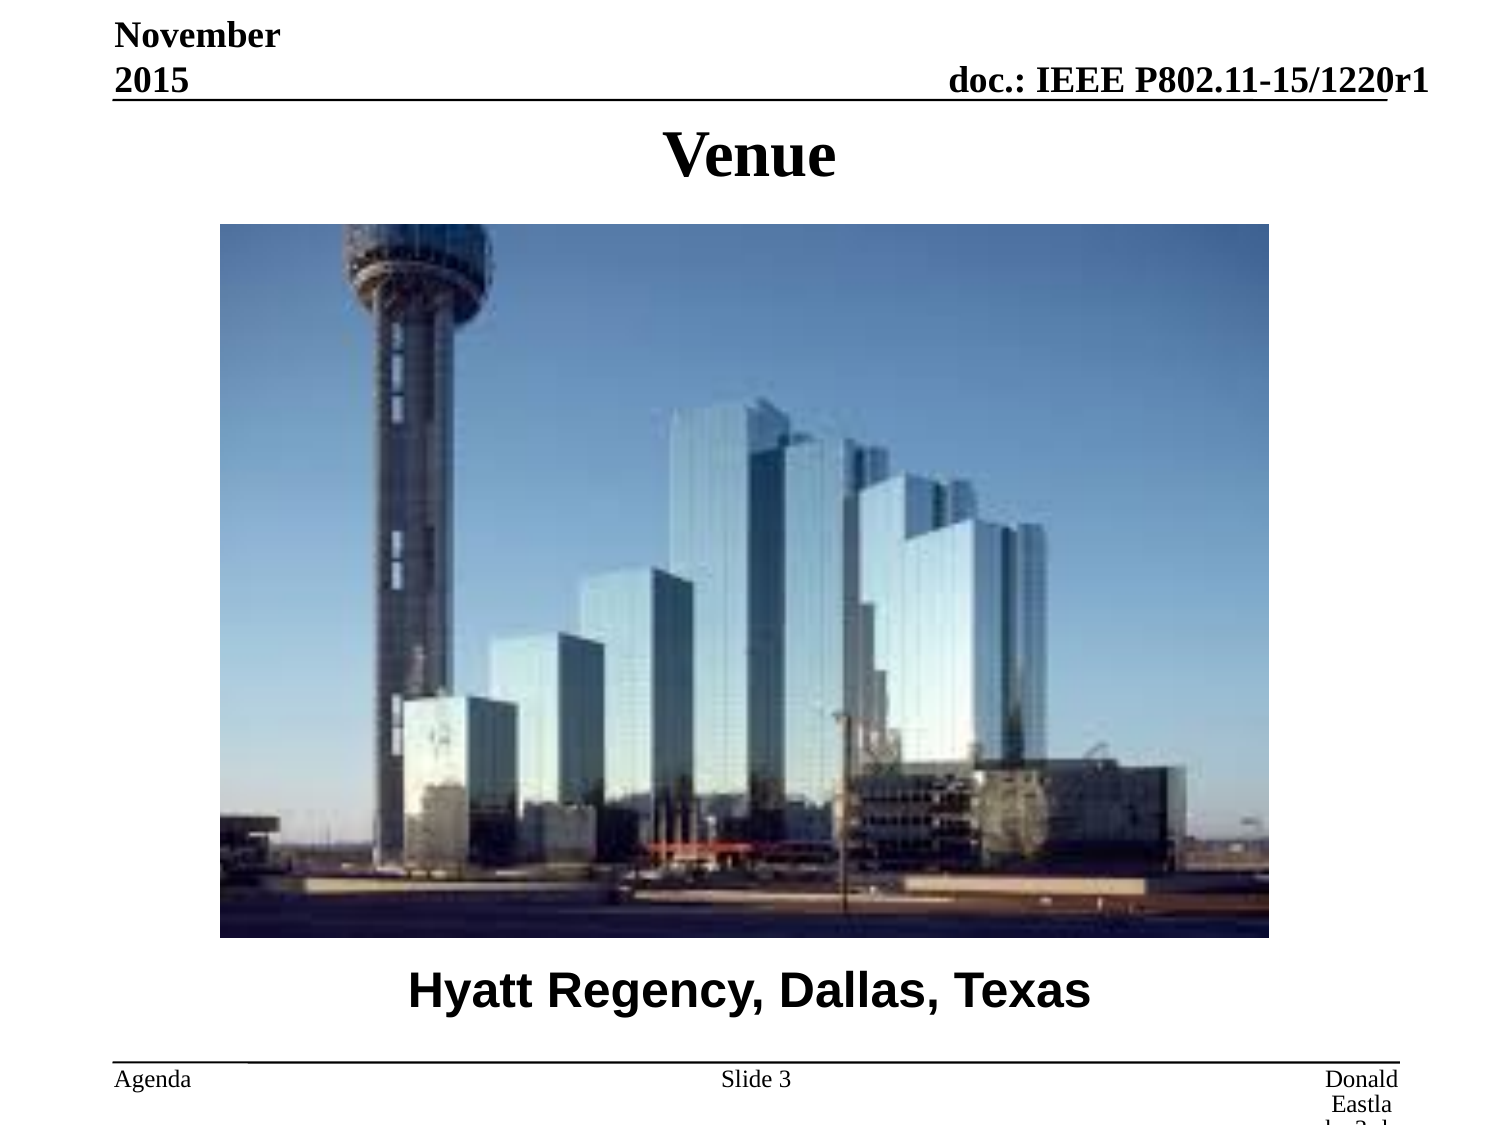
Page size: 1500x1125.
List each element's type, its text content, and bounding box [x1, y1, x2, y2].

footer Donald Eastlake 3rd, Huawei Technologies [1325, 1062, 1402, 1093]
title Venue [112, 99, 1388, 200]
subtitle Hyatt Regency, Dallas, Texas [112, 950, 1388, 1063]
slide_number Slide 3 [712, 1063, 800, 1093]
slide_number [114, 54, 290, 99]
picture [220, 224, 1269, 938]
